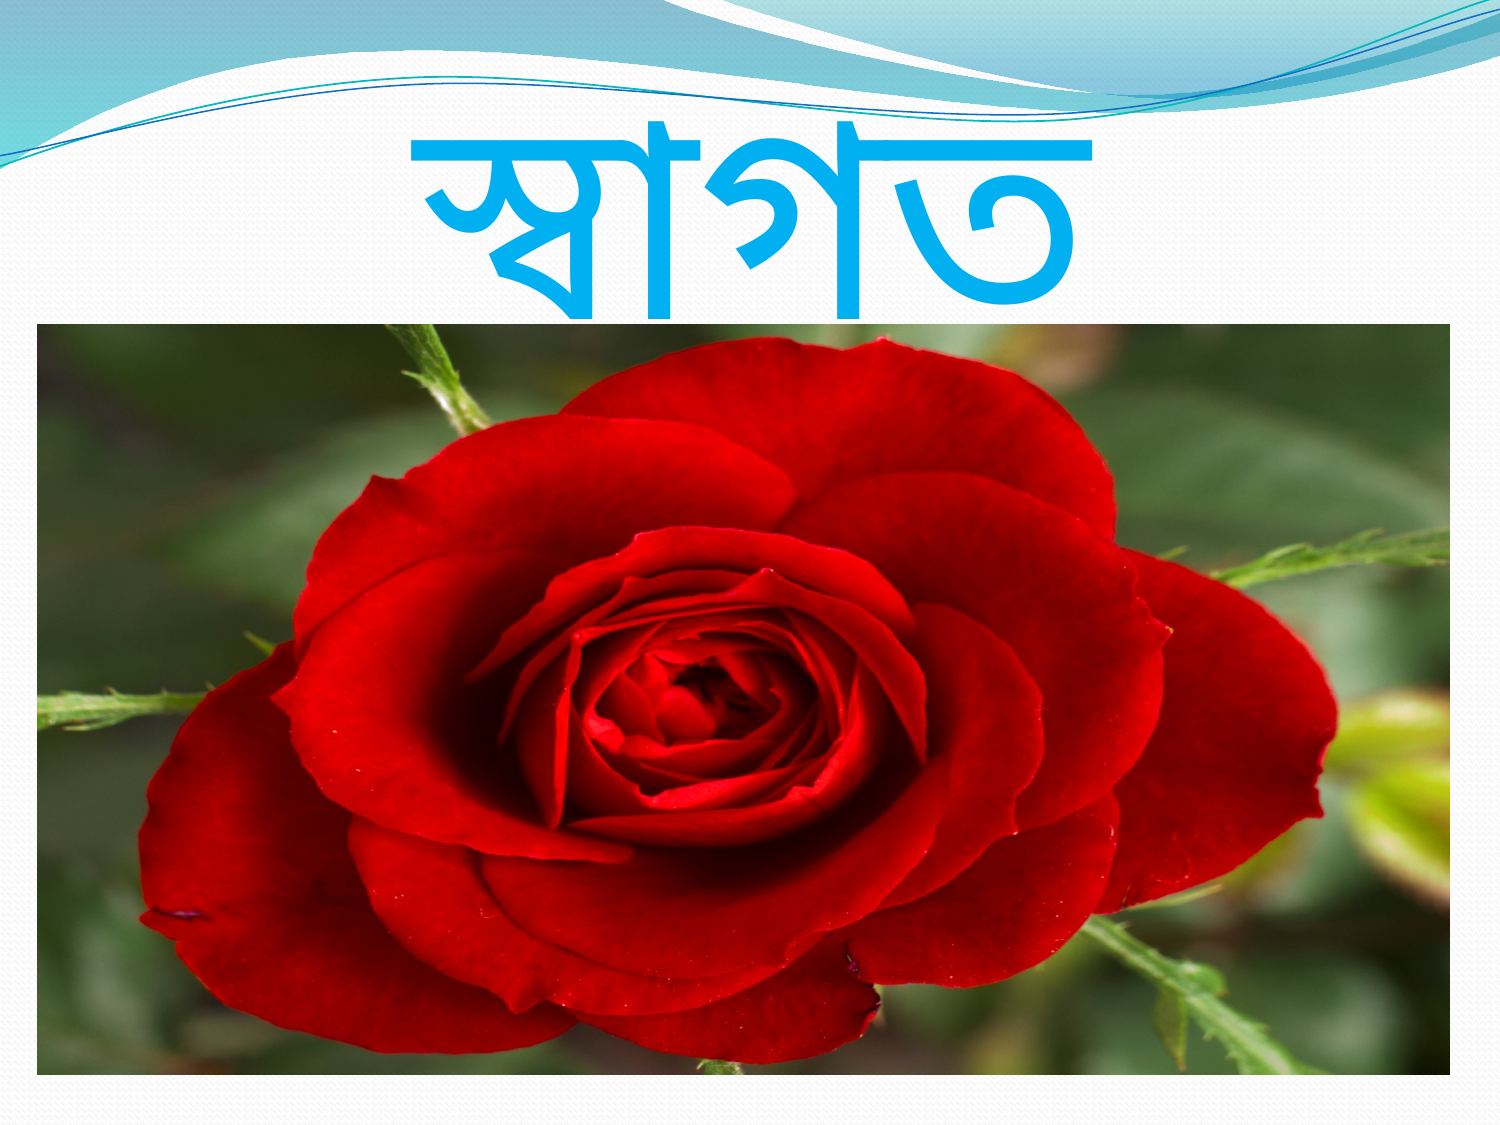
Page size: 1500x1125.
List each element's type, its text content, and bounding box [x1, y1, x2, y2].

text_box স্বাগতম [399, 24, 1275, 323]
picture [37, 324, 1451, 1076]
